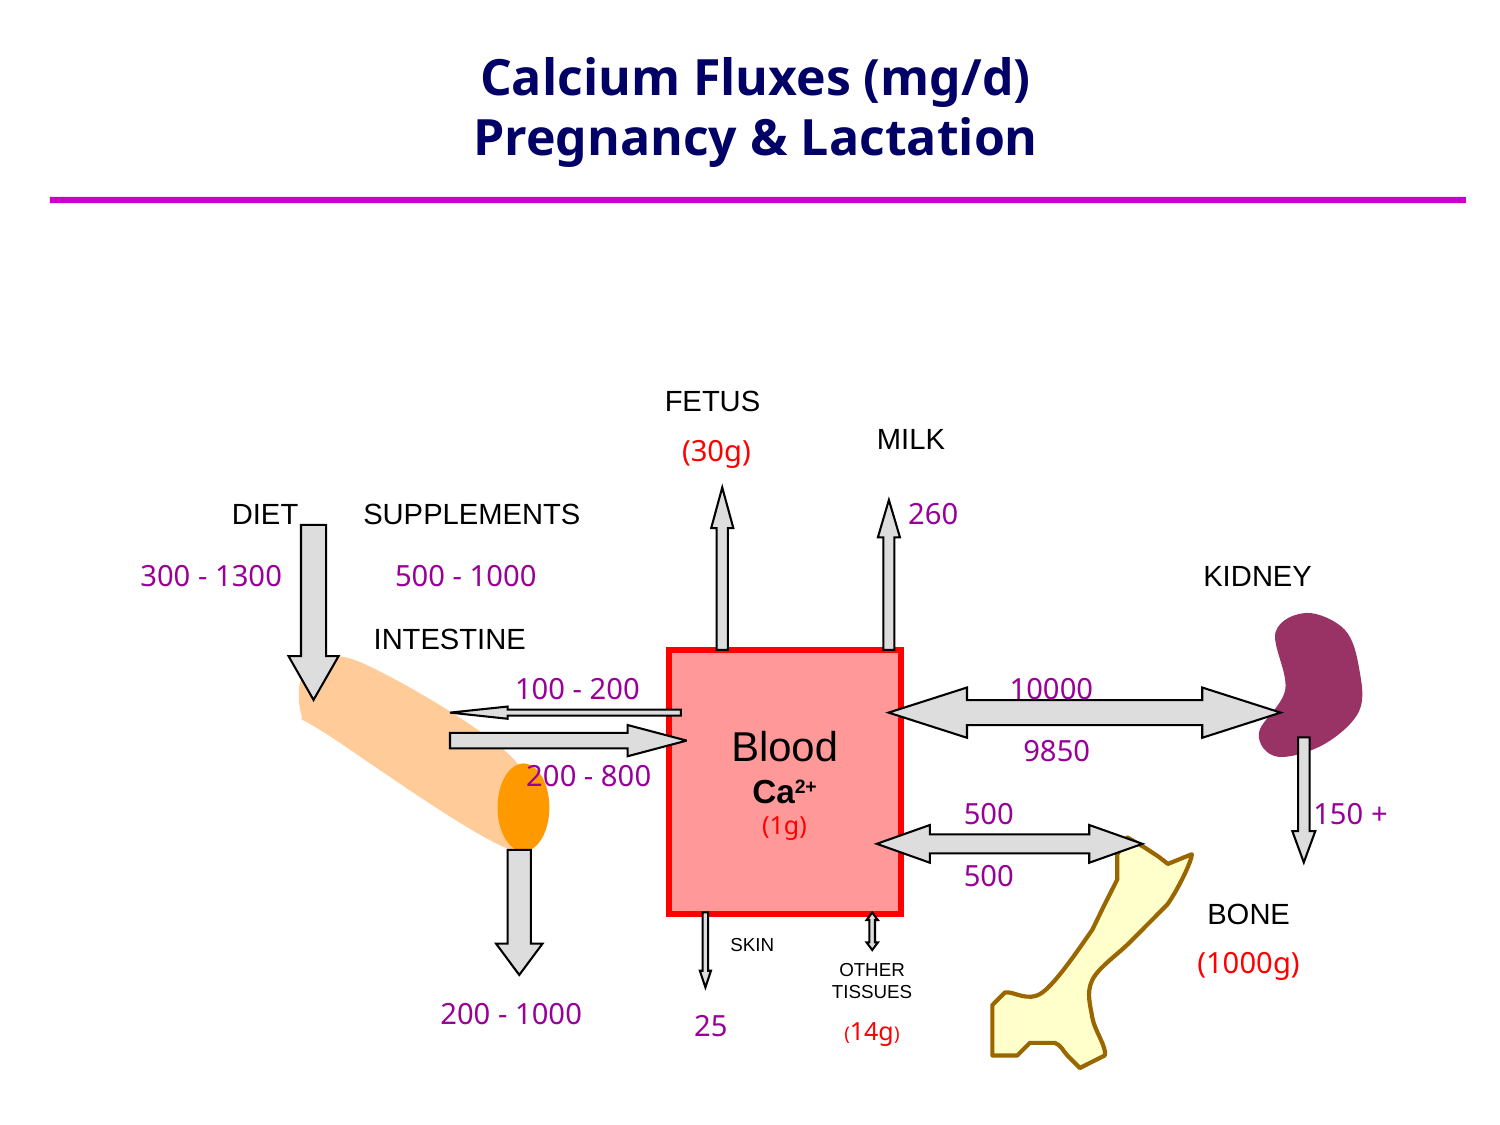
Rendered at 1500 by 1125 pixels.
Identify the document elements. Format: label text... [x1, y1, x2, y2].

text_box [876, 825, 1143, 863]
text_box [298, 663, 513, 849]
text_box [496, 849, 543, 975]
text_box BONE (1000g) [1162, 887, 1335, 988]
text_box 500 - 1000 [344, 549, 588, 600]
text_box 100 - 200 [488, 662, 667, 713]
text_box DIET [173, 487, 333, 538]
text_box 9850 [988, 724, 1125, 775]
text_box [1298, 737, 1310, 787]
text_box [450, 725, 687, 749]
text_box FETUS (30g) [611, 375, 823, 475]
text_box 200 - 1000 [411, 987, 612, 1038]
text_box [866, 912, 878, 951]
title Calcium Fluxes (mg/d) Pregnancy & Lactation [244, 62, 1267, 208]
text_box [711, 487, 734, 650]
text_box 200 - 800 [499, 749, 678, 800]
text_box Blood Ca2+ (1g) [703, 712, 866, 878]
text_box 300 - 1300 [111, 549, 312, 600]
text_box [992, 845, 1192, 1069]
text_box 500 [933, 787, 1045, 838]
text_box OTHER TISSUES (14g) [788, 950, 956, 1053]
text_box 25 [655, 999, 767, 1050]
text_box 500 [933, 849, 1045, 900]
text_box [1294, 838, 1313, 863]
text_box 10000 [977, 662, 1125, 713]
text_box SUPPLEMENTS [333, 487, 611, 538]
text_box [883, 538, 895, 650]
text_box MILK [833, 412, 989, 463]
text_box [288, 538, 339, 700]
text_box 260 [877, 487, 989, 538]
text_box [1258, 635, 1363, 758]
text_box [688, 912, 817, 988]
text_box INTESTINE [327, 612, 589, 663]
text_box [497, 793, 550, 850]
text_box 150 + [1288, 787, 1413, 838]
text_box [669, 650, 902, 914]
text_box [450, 708, 681, 719]
text_box KIDNEY [1084, 549, 1431, 635]
text_box [888, 687, 1281, 738]
